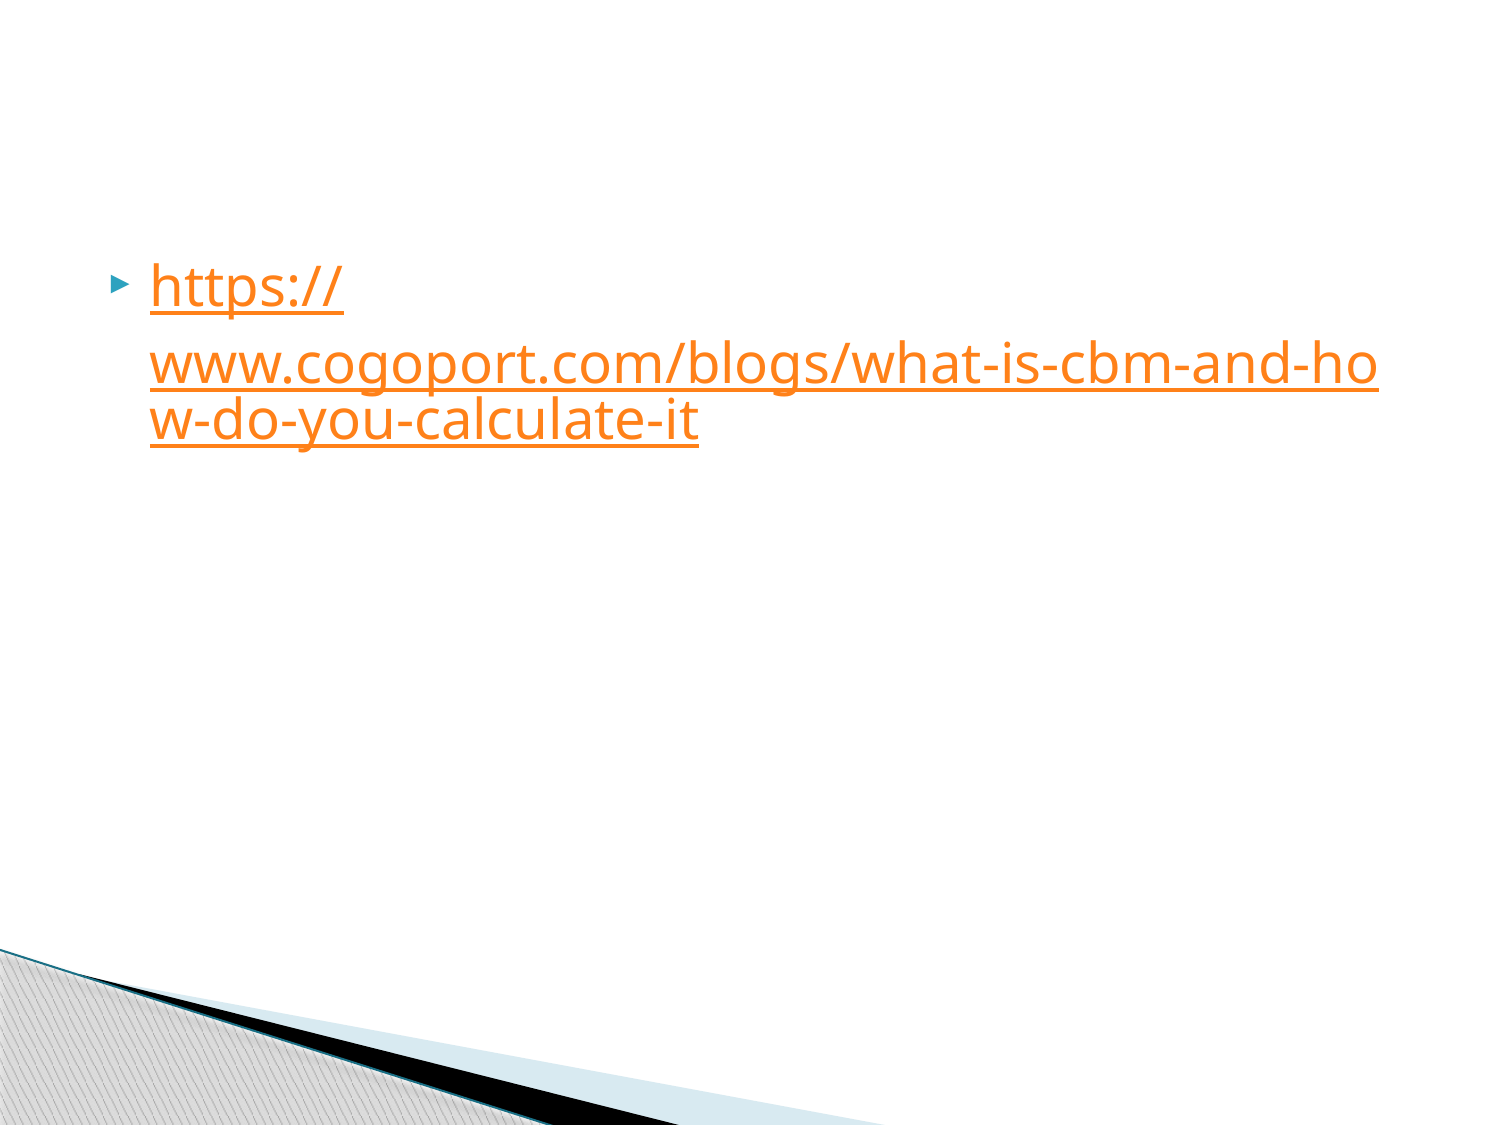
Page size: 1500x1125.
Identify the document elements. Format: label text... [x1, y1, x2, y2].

list https://www.cogoport.com/blogs/what-is-cbm-and-how-do-you-calculate-it [75, 243, 1425, 986]
